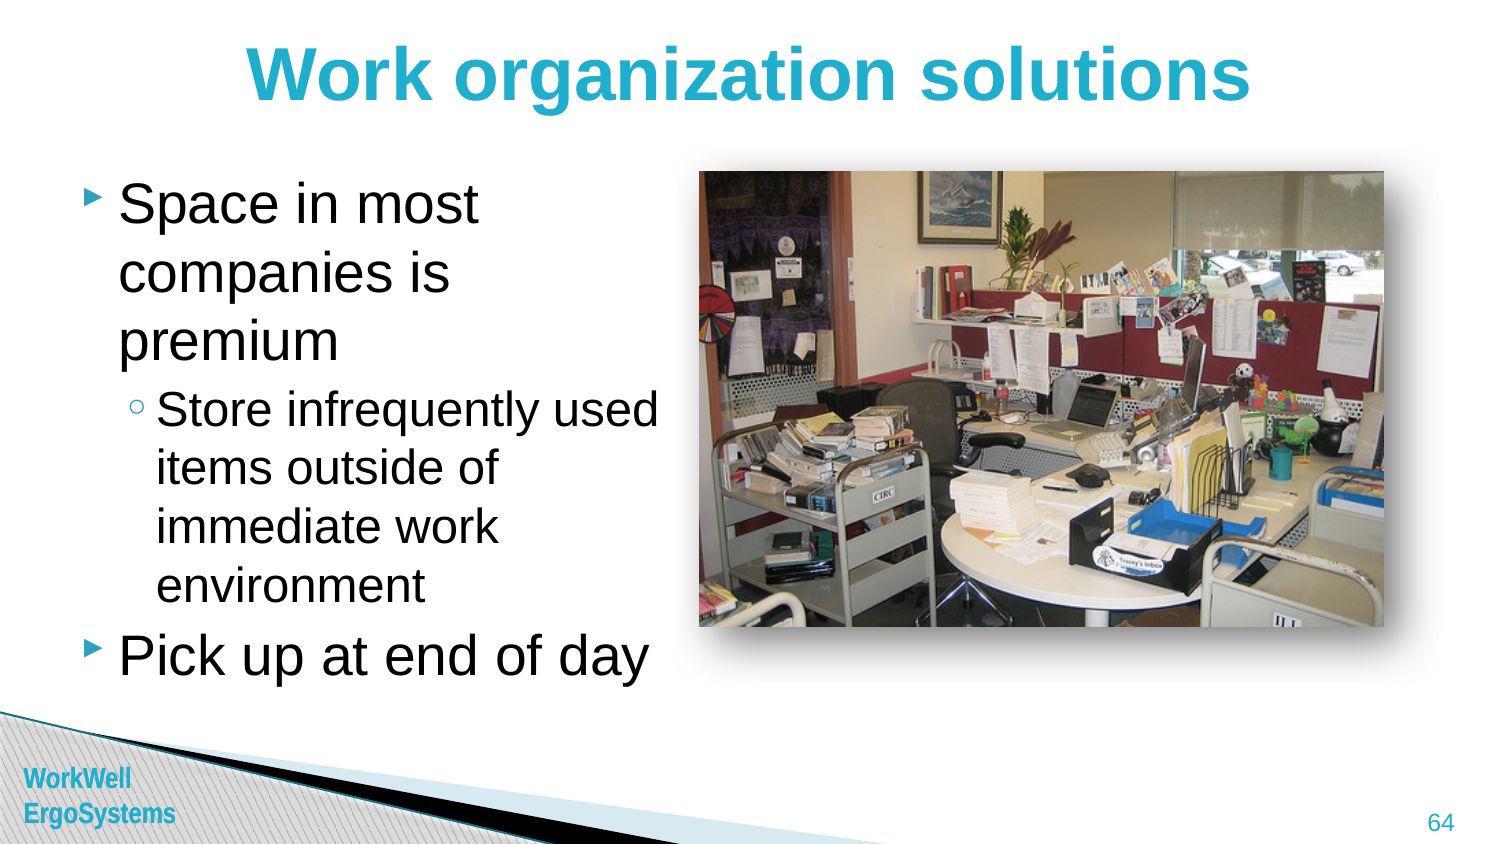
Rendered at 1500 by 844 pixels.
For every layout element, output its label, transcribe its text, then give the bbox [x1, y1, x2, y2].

slide_number 64 [1412, 798, 1473, 844]
picture [699, 171, 1384, 628]
list Space in most companies is premium Store infrequently used items outside of immediate work environment Pick up at end of day [50, 159, 675, 722]
title Work organization solutions [0, 0, 1500, 141]
